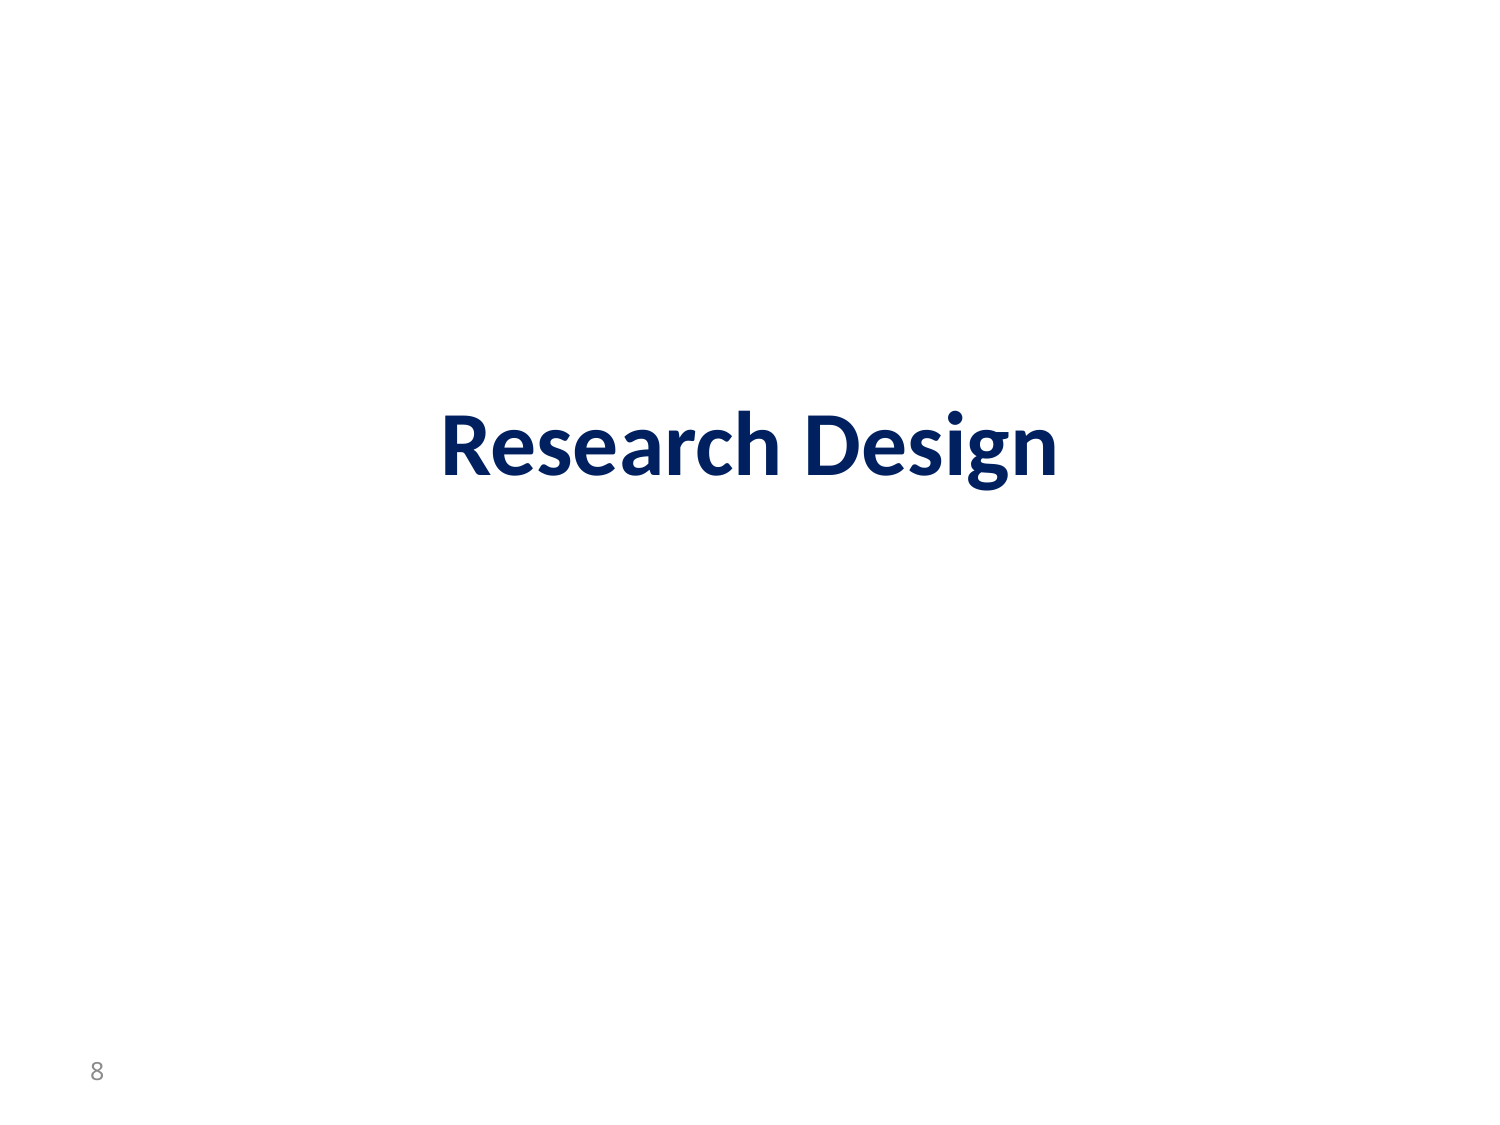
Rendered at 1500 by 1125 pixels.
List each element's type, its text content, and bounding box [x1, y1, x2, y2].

slide_number 8 [75, 1042, 425, 1103]
title Research Design [112, 314, 1388, 563]
